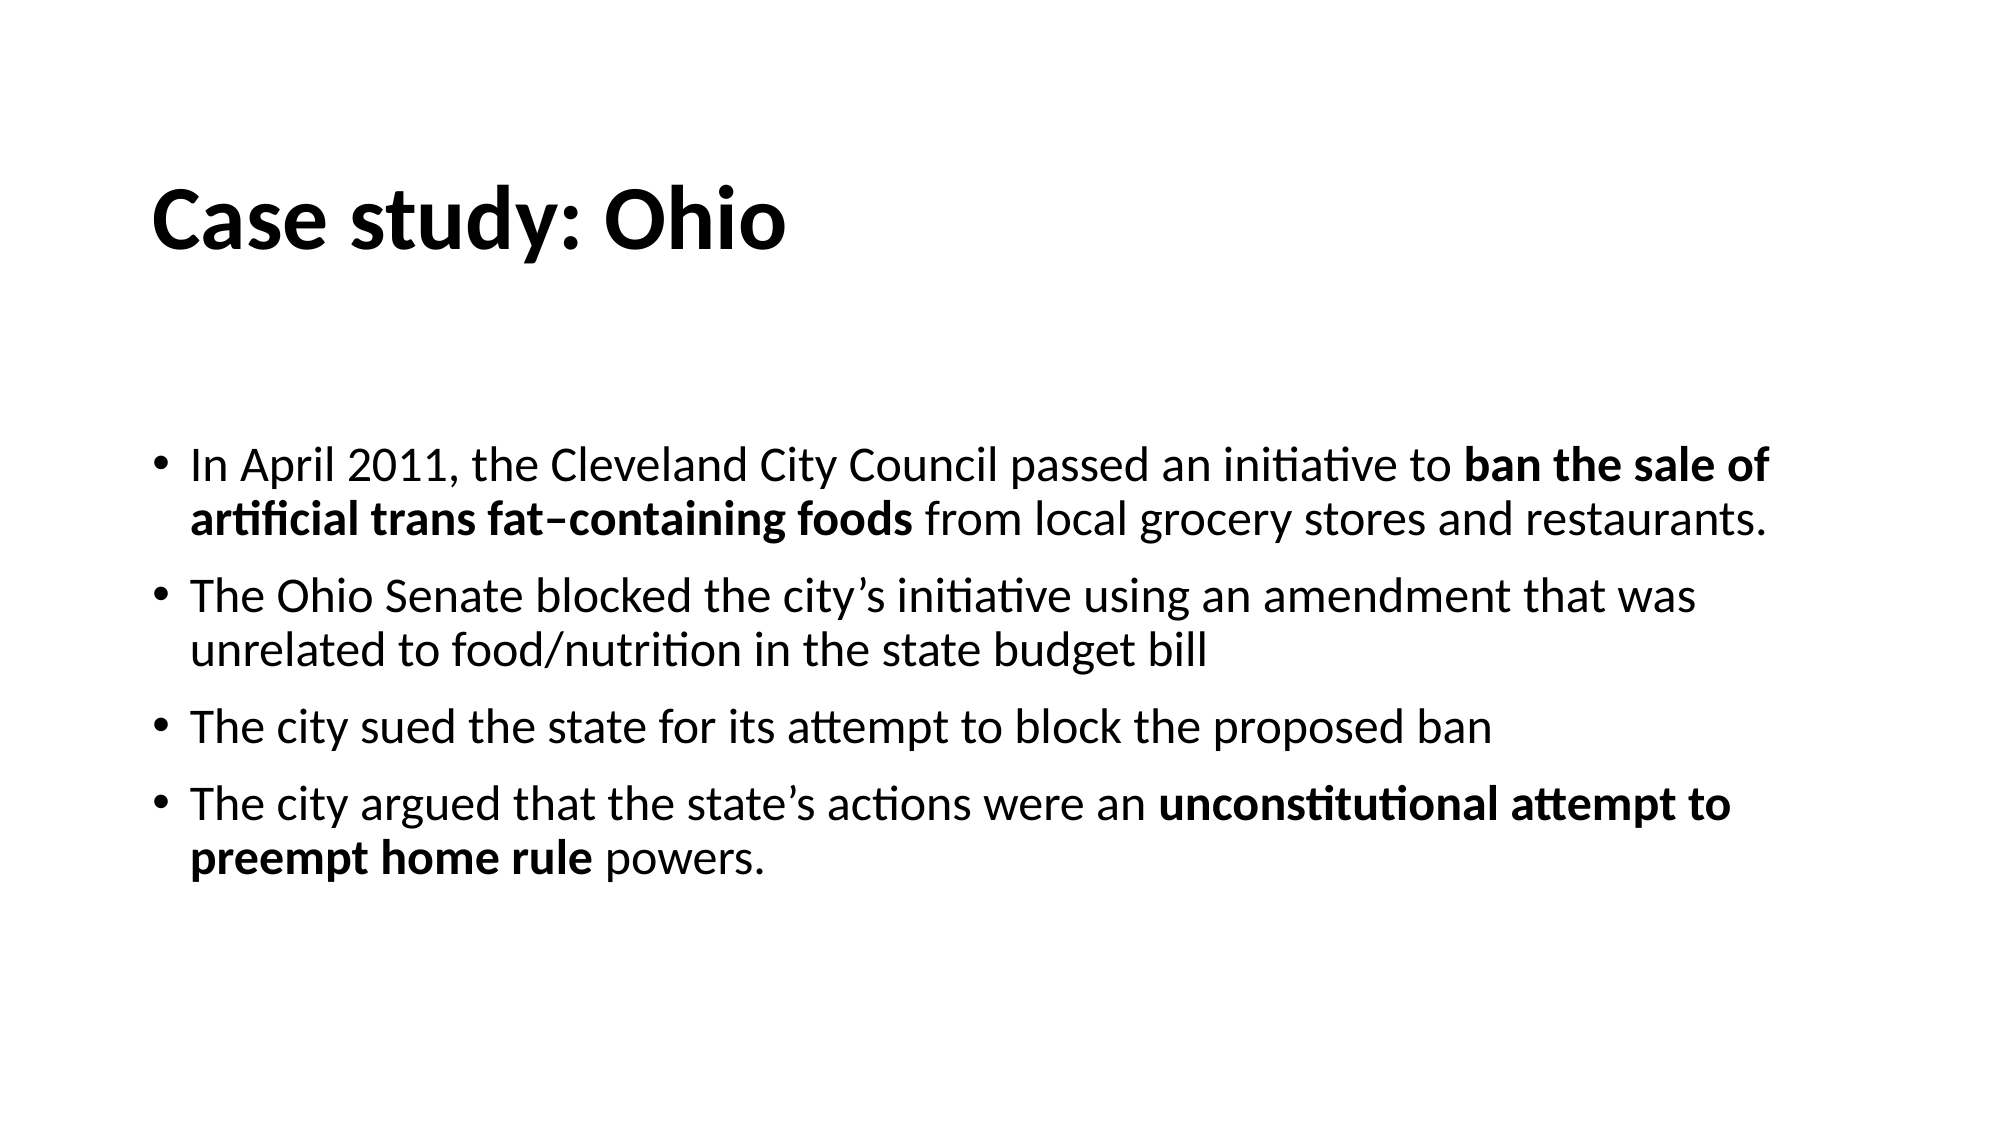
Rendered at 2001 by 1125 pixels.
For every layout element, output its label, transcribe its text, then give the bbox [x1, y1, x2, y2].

title Case study: Ohio [137, 111, 1863, 278]
list In April 2011, the Cleveland City Council passed an initiative to ban the sale of artificial trans fat–containing foods from local grocery stores and restaurants. The Ohio Senate blocked the city’s initiative using an amendment that was unrelated to food/nutrition in the state budget bill The city sued the state for its attempt to block the proposed ban The city argued that the state’s actions were an unconstitutional attempt to preempt home rule powers. [137, 310, 1863, 1014]
